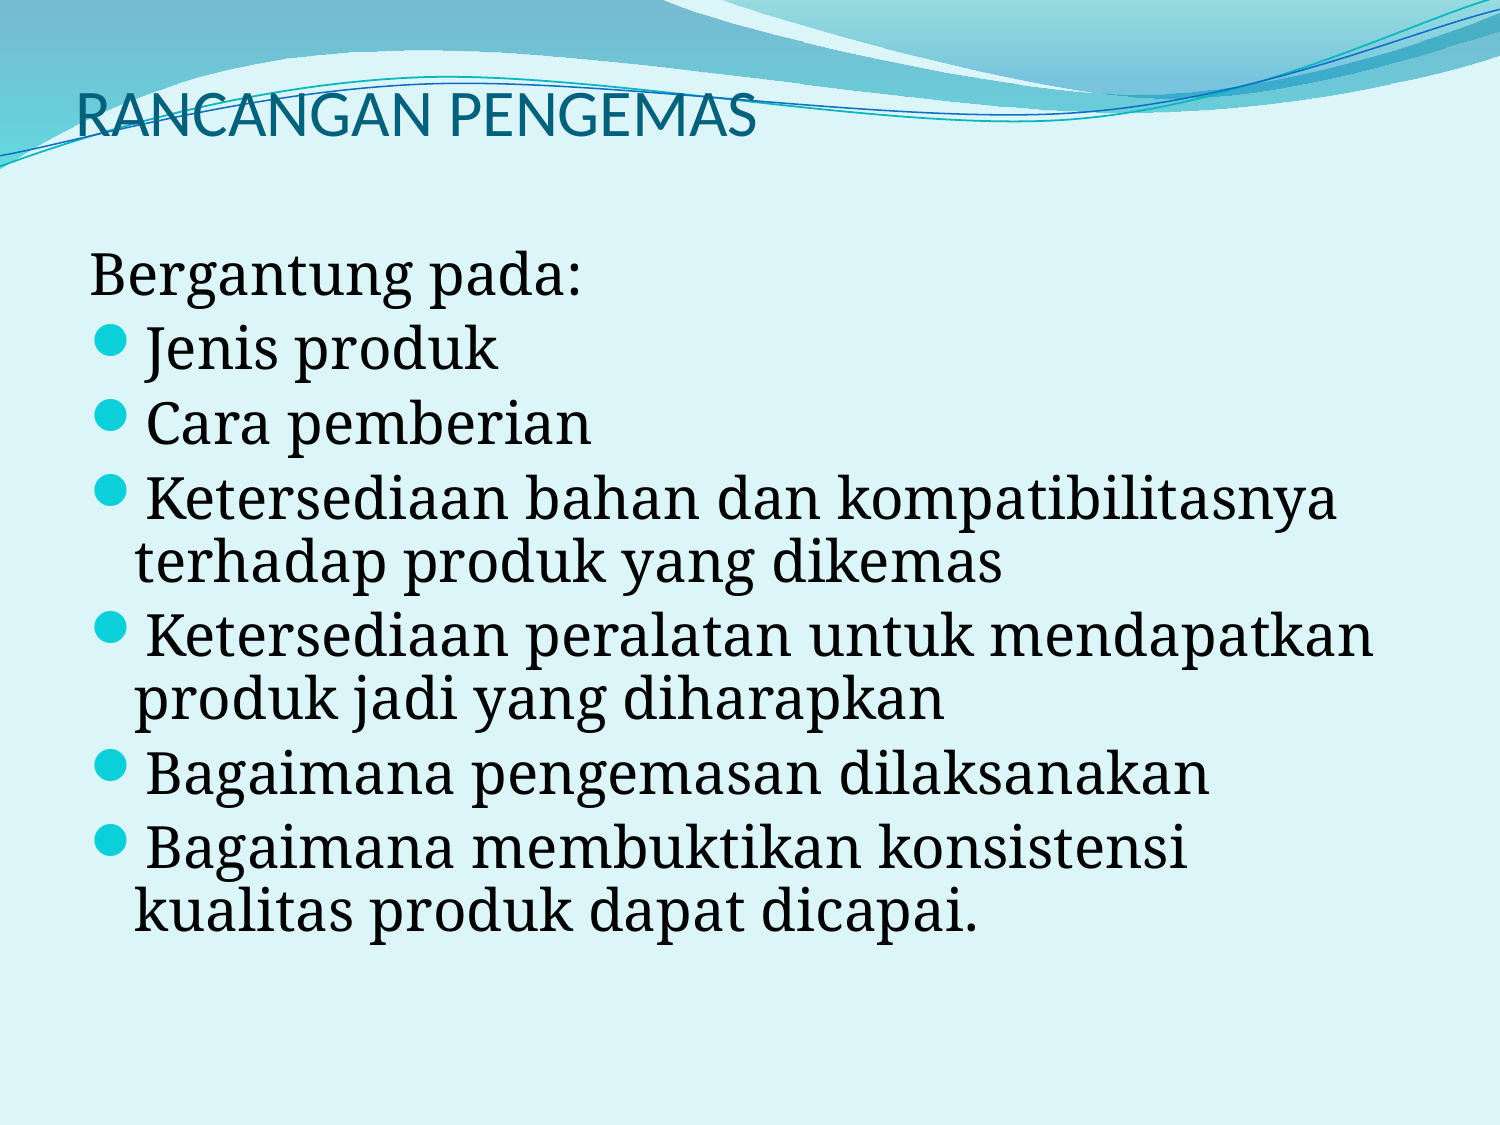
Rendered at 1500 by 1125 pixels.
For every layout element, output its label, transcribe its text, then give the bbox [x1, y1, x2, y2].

title RANCANGAN PENGEMAS [75, 45, 1425, 150]
list Bergantung pada: Jenis produk Cara pemberian Ketersediaan bahan dan kompatibilitasnya terhadap produk yang dikemas Ketersediaan peralatan untuk mendapatkan produk jadi yang diharapkan Bagaimana pengemasan dilaksanakan Bagaimana membuktikan konsistensi kualitas produk dapat dicapai. [75, 237, 1425, 1000]
